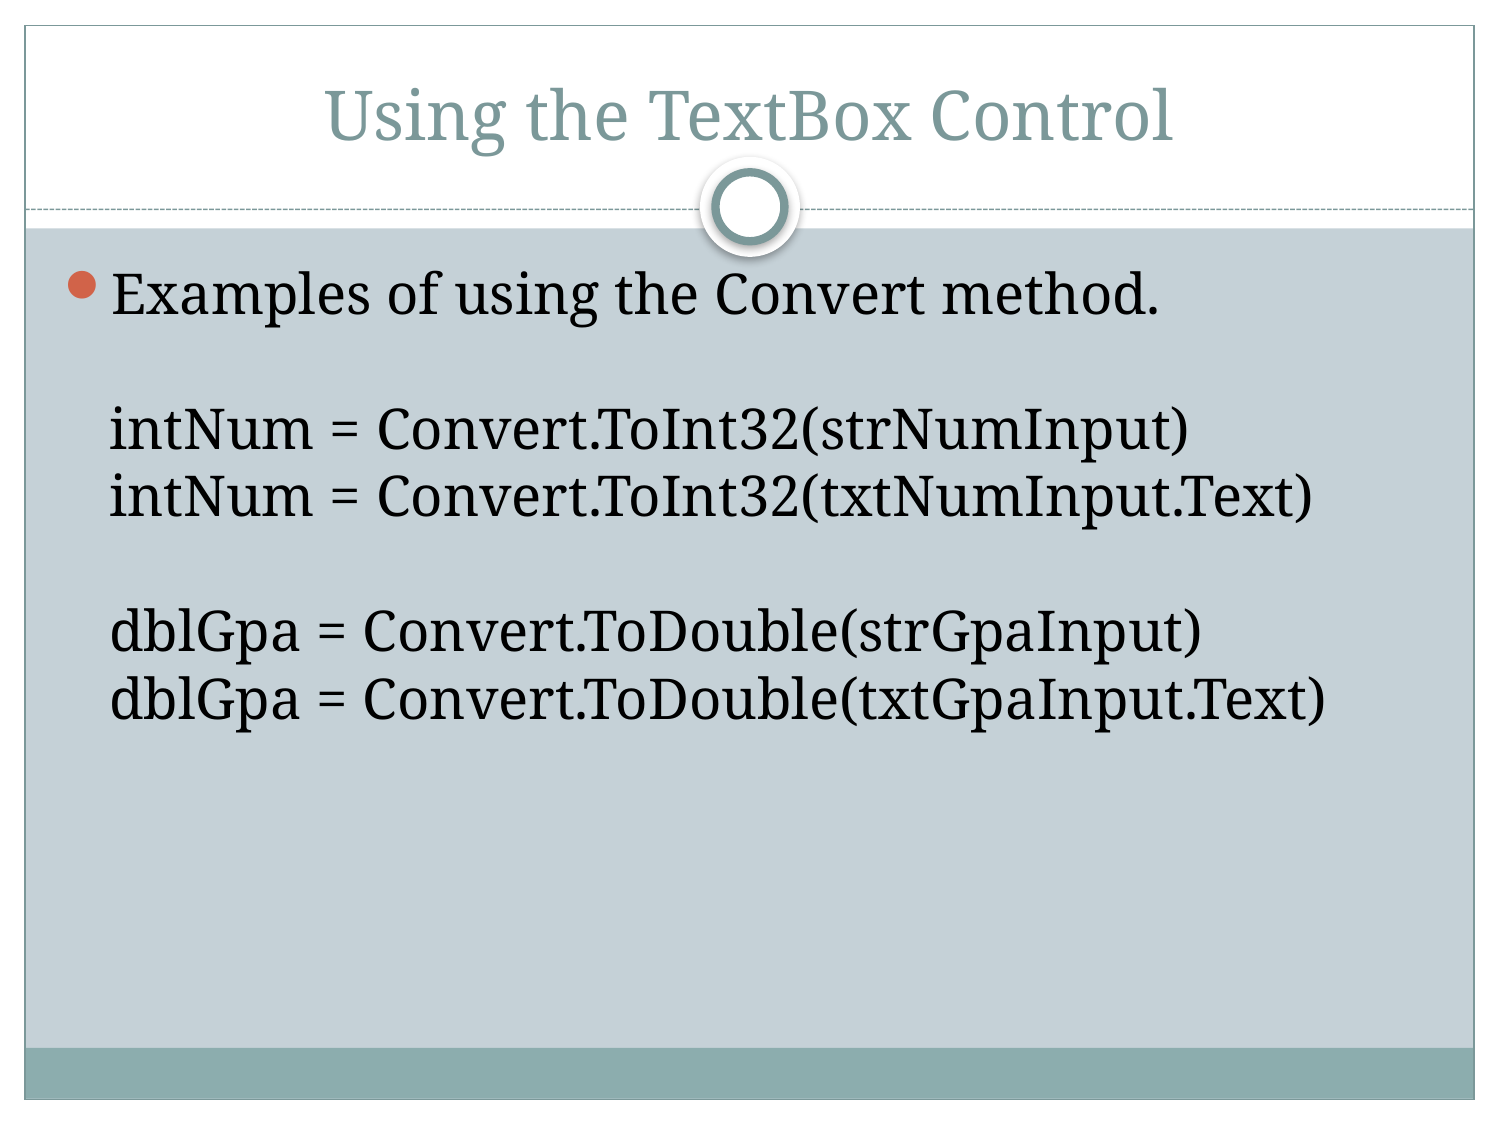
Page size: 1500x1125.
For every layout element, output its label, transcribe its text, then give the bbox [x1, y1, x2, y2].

list Examples of using the Convert method. intNum = Convert.ToInt32(strNumInput) intNum = Convert.ToInt32(txtNumInput.Text) dblGpa = Convert.ToDouble(strGpaInput) dblGpa = Convert.ToDouble(txtGpaInput.Text) [49, 250, 1445, 1001]
title Using the TextBox Control [49, 37, 1450, 162]
